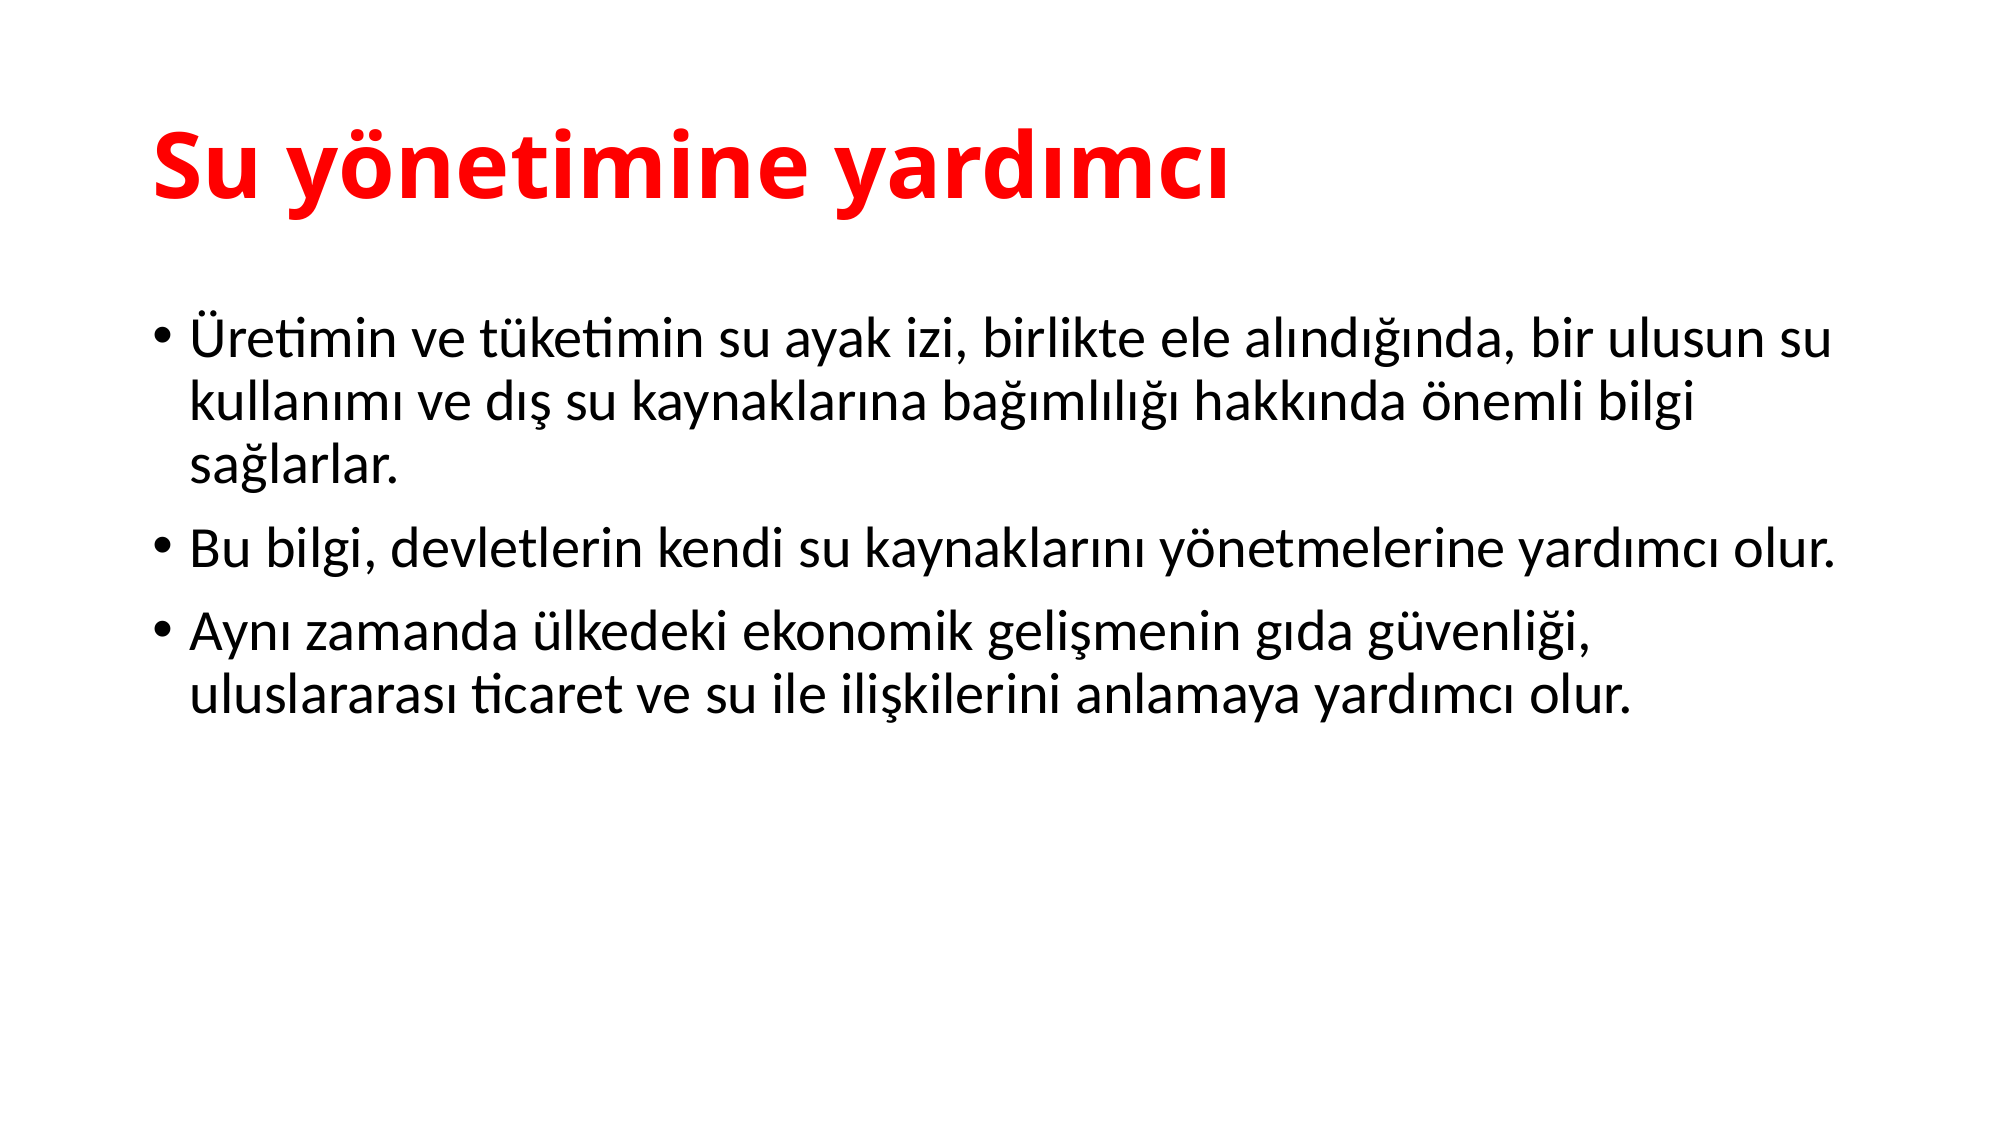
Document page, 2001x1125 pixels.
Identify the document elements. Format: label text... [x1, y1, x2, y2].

list Üretimin ve tüketimin su ayak izi, birlikte ele alındığında, bir ulusun su kullanımı ve dış su kaynaklarına bağımlılığı hakkında önemli bilgi sağlarlar. Bu bilgi, devletlerin kendi su kaynaklarını yönetmelerine yardımcı olur. Aynı zamanda ülkedeki ekonomik gelişmenin gıda güvenliği, uluslararası ticaret ve su ile ilişkilerini anlamaya yardımcı olur. [137, 299, 1863, 1014]
title Su yönetimine yardımcı [137, 59, 1863, 278]
